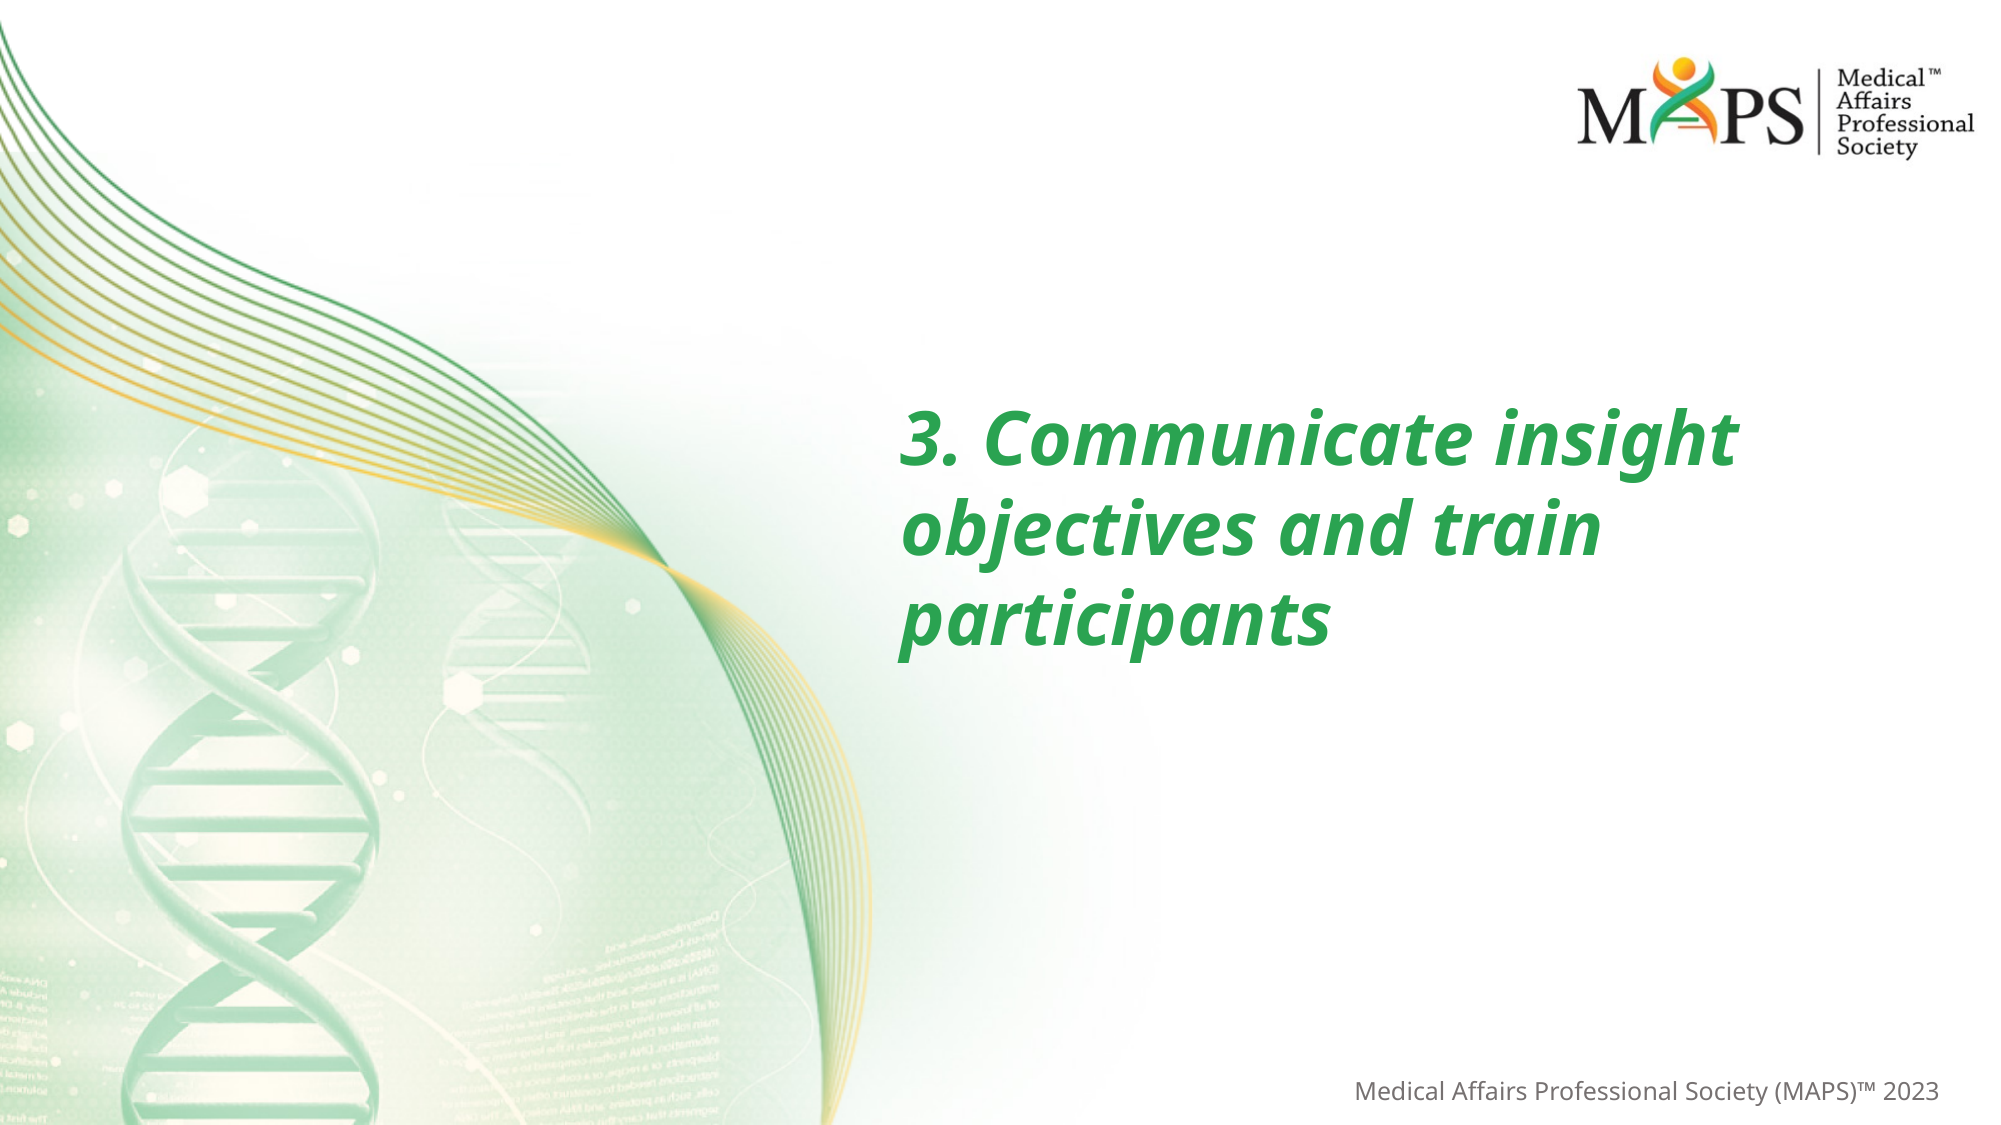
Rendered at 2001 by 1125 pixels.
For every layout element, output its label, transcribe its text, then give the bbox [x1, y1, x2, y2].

picture [0, 0, 1161, 1125]
picture [1561, 38, 1986, 173]
title 3. Communicate insight objectives and train participants [892, 406, 1859, 644]
